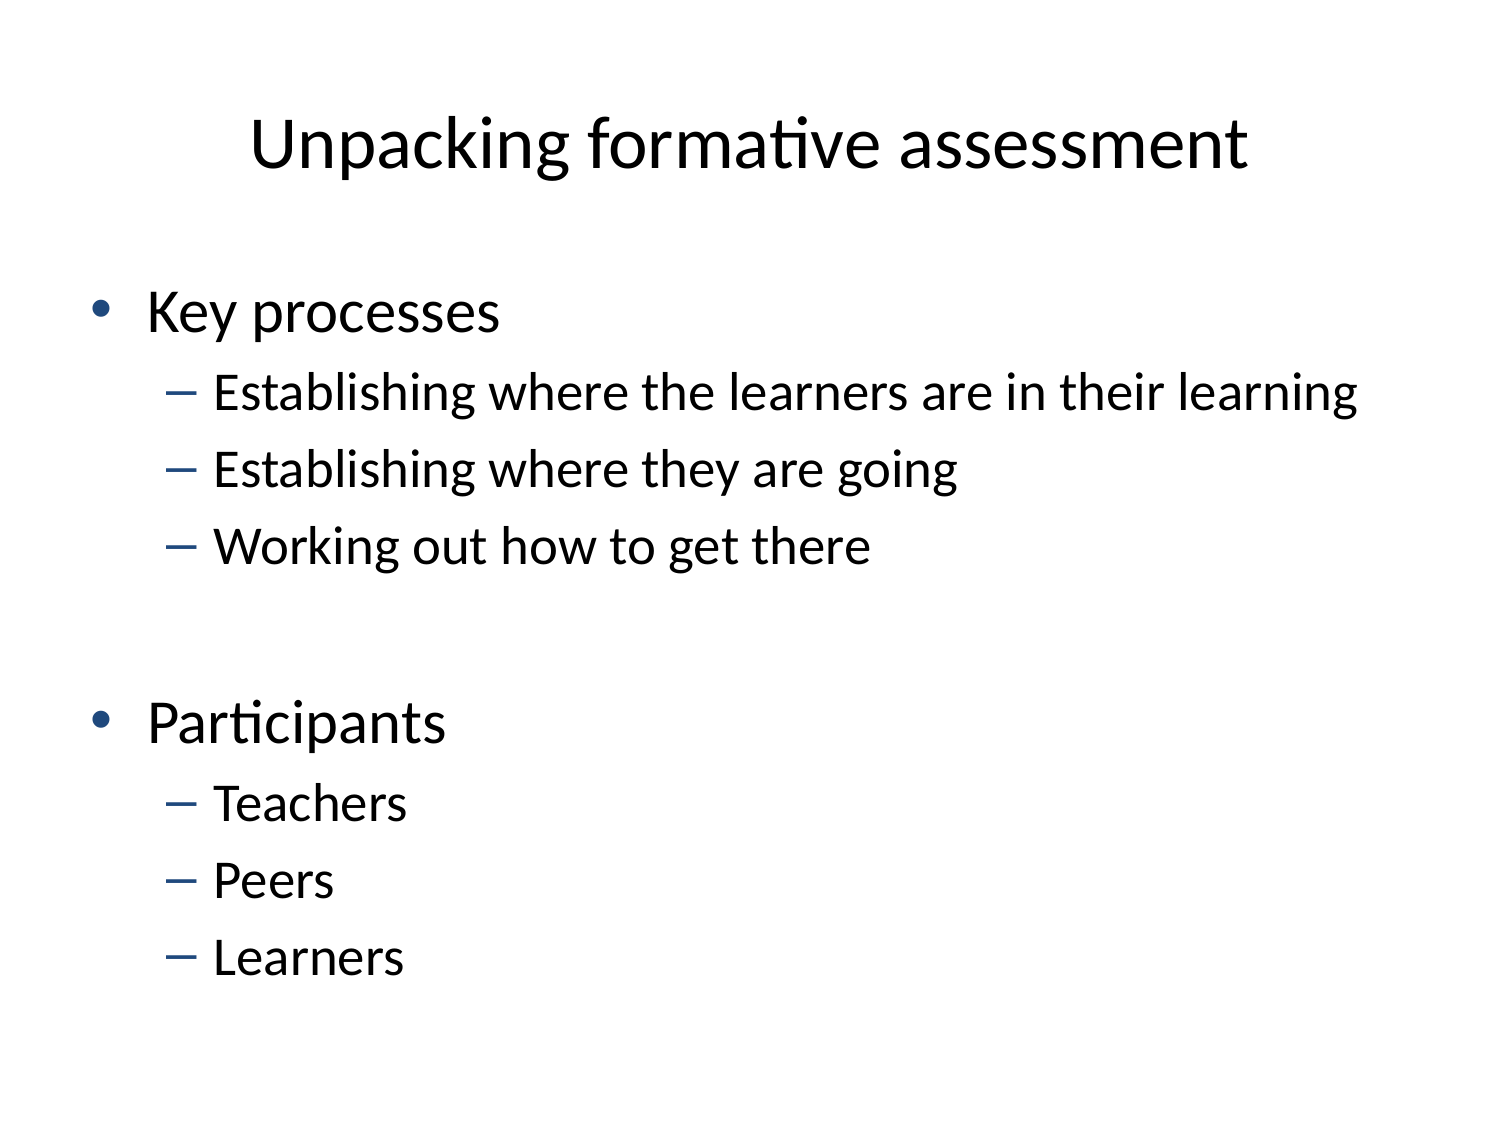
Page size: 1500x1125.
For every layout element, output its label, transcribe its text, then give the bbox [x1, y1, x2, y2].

title Unpacking formative assessment [75, 45, 1425, 233]
list Key processes Establishing where the learners are in their learning Establishing where they are going Working out how to get there Participants Teachers Peers Learners [75, 262, 1425, 1005]
